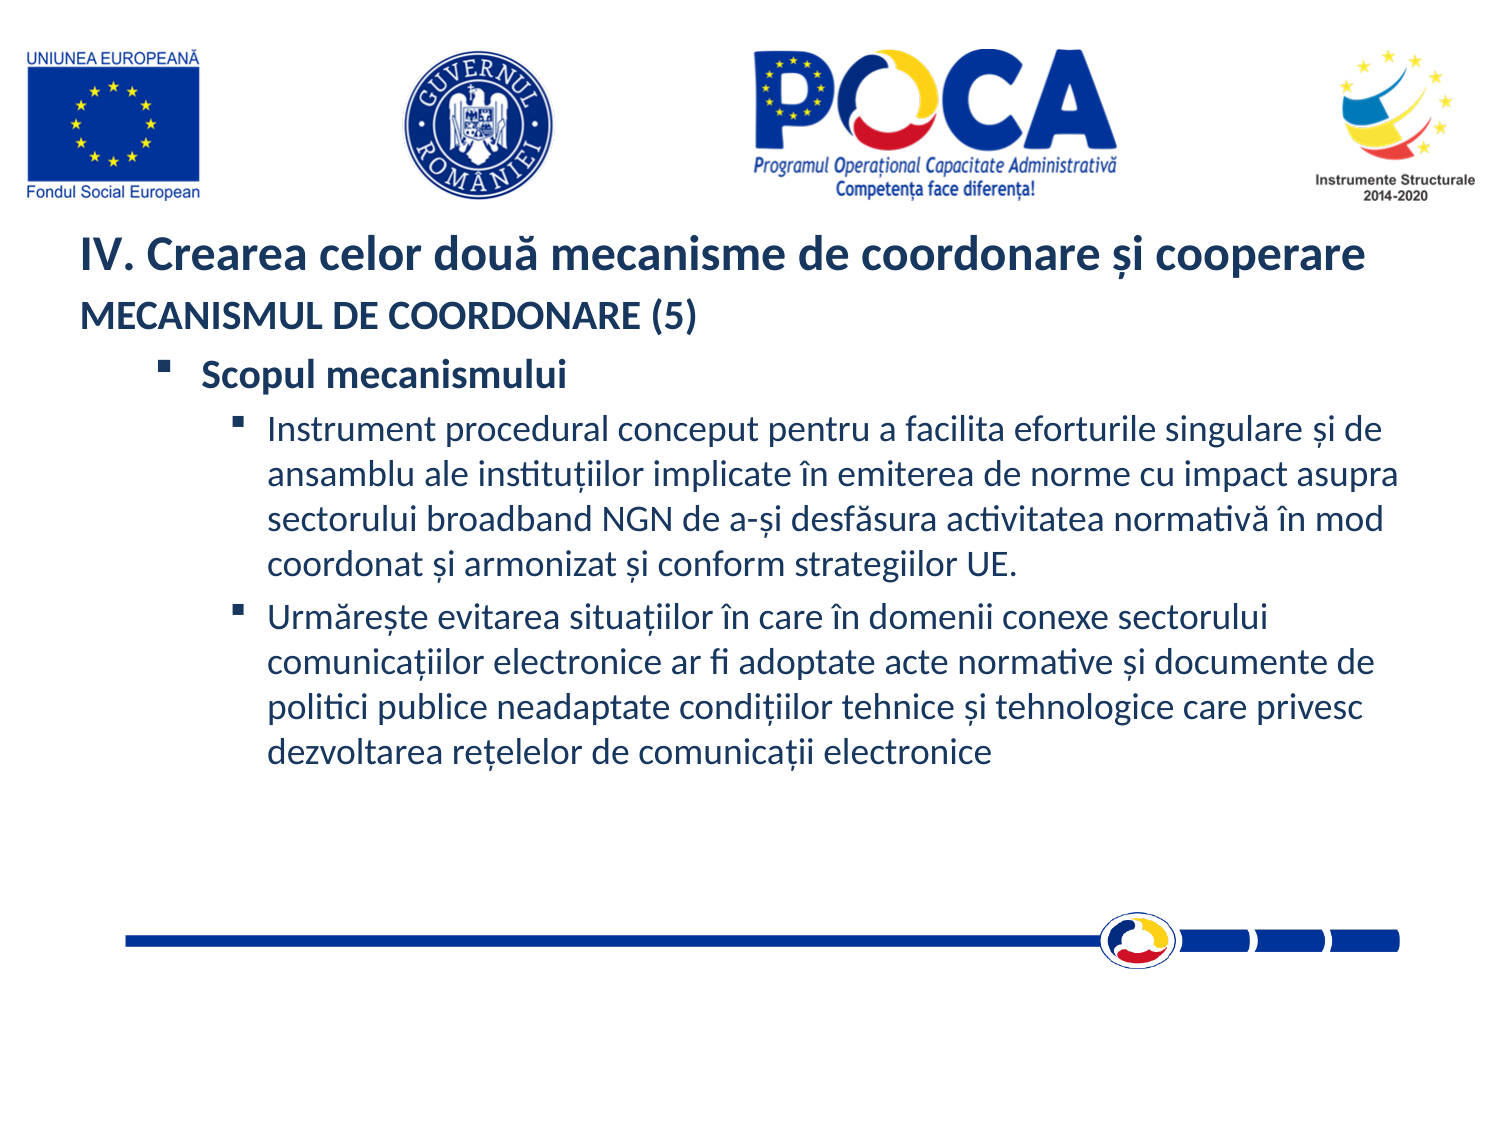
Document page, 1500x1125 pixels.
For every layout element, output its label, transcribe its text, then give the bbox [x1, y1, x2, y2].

list IV. Crearea celor două mecanisme de coordonare și cooperare MECANISMUL DE COORDONARE (5) Scopul mecanismului Instrument procedural conceput pentru a facilita eforturile singulare și de ansamblu ale instituțiilor implicate în emiterea de norme cu impact asupra sectorului broadband NGN de a-și desfăsura activitatea normativă în mod coordonat și armonizat și conform strategiilor UE. Urmărește evitarea situațiilor în care în domenii conexe sectorului comunicațiilor electronice ar fi adoptate acte normative și documente de politici publice neadaptate condițiilor tehnice și tehnologice care privesc dezvoltarea rețelelor de comunicații electronice [64, 212, 1439, 955]
picture [124, 912, 1401, 970]
picture [24, 49, 1476, 202]
